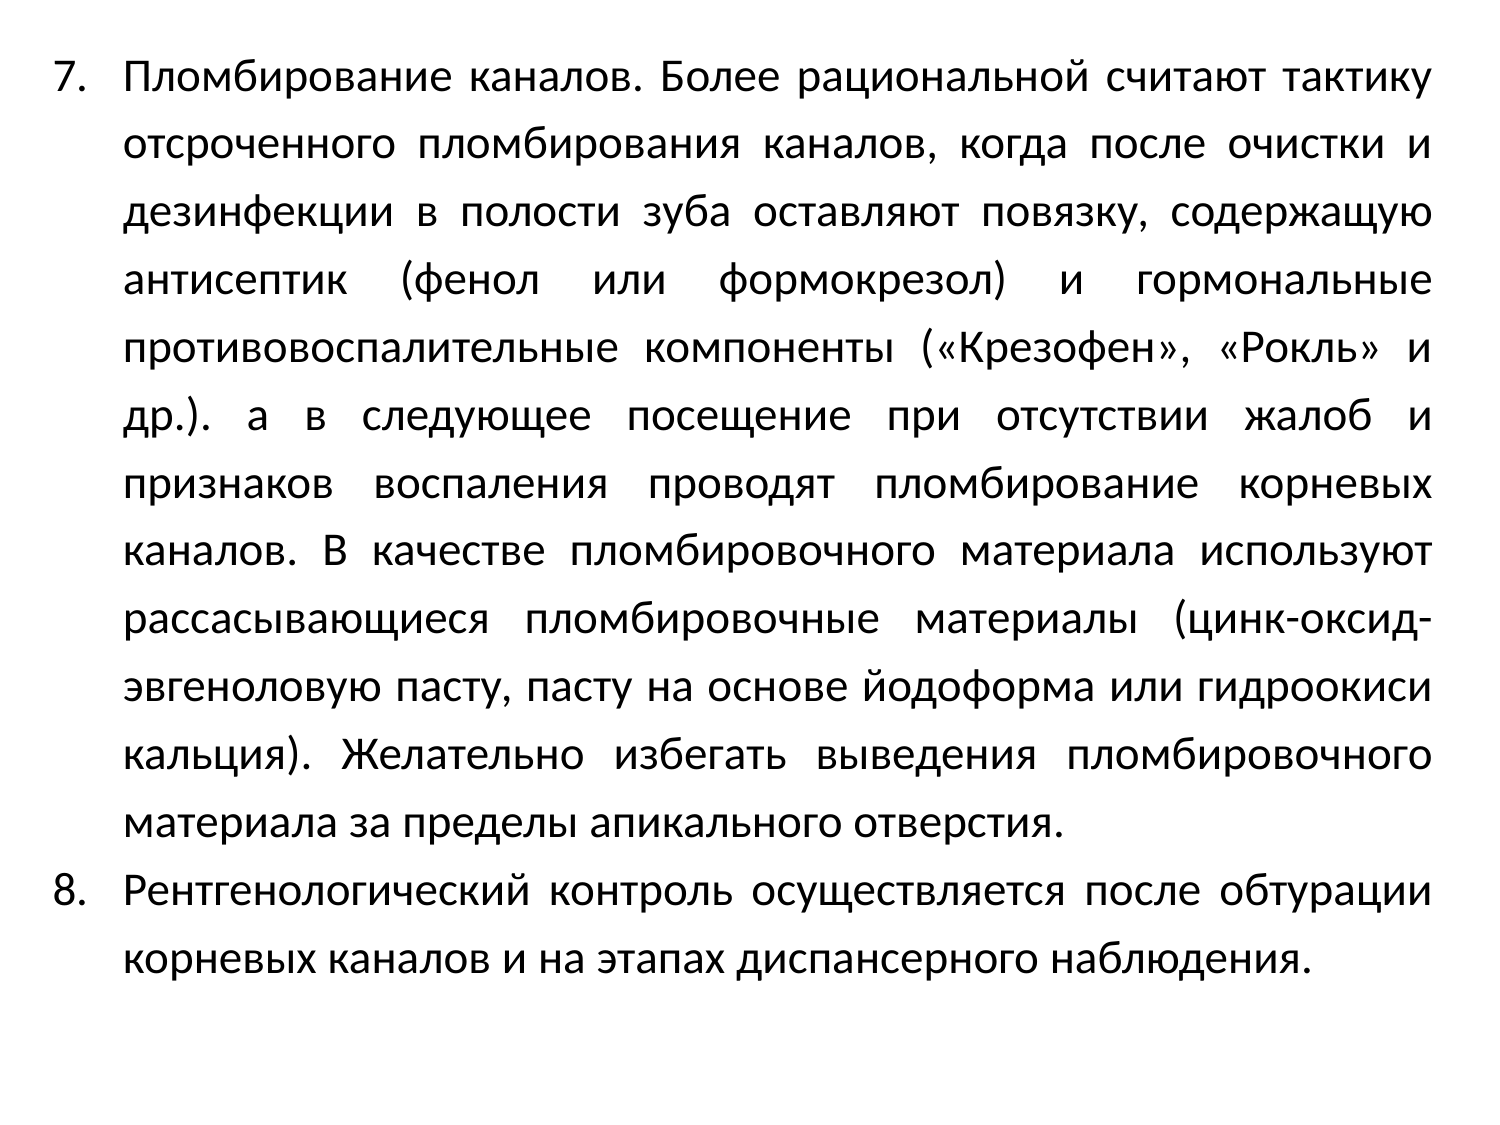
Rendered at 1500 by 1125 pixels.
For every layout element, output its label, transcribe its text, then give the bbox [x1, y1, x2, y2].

list Пломбирование каналов. Более рациональной считают тактику отсроченного пломбирования каналов, когда после очистки и дезинфекции в полости зуба оставляют повязку, содержащую антисептик (фенол или формокрезол) и гормональные противовоспалительные компоненты («Крезофен», «Рокль» и др.). а в следующее посещение при отсутствии жалоб и признаков воспаления проводят пломбирование корневых каналов. В качестве пломбировочного материала используют рассасывающиеся пломбировочные материалы (цинк-оксид-эвгеноловую пасту, пасту на основе йодоформа или гидроокиси кальция). Желательно избегать выведения пломбировочного материала за пределы апикального отверстия. Рентгенологический контроль осуществляется после обтурации корневых каналов и на этапах диспансерного наблюдения. [37, 24, 1450, 1100]
